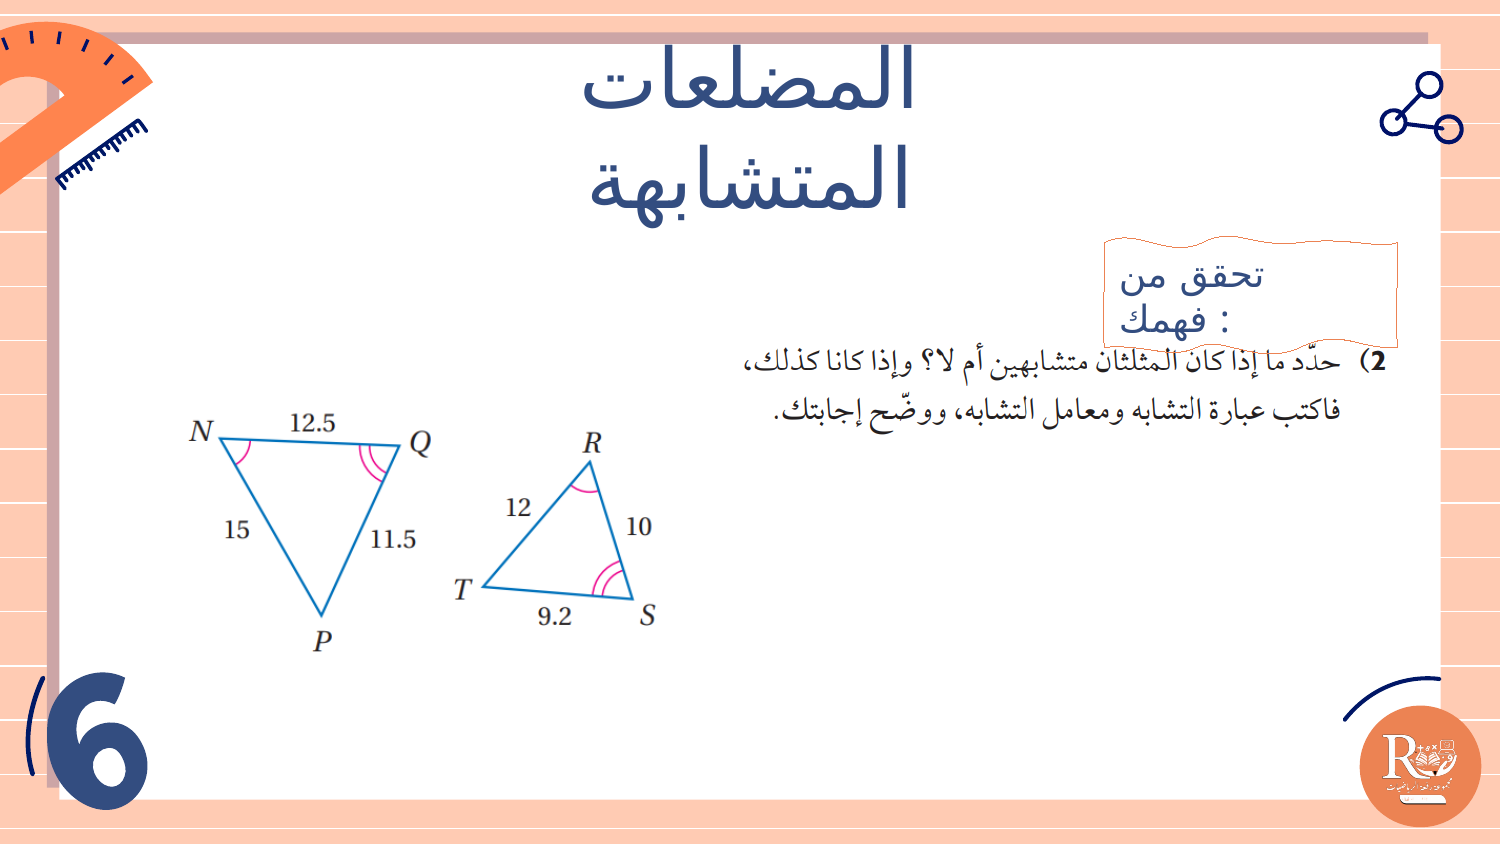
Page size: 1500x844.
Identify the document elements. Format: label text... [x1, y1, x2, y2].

picture [168, 404, 702, 663]
picture [727, 326, 1398, 458]
text_box تحقق من فهمك : [1103, 236, 1398, 326]
picture [1363, 725, 1480, 816]
text_box المضلعات المتشابهة [437, 51, 1063, 200]
